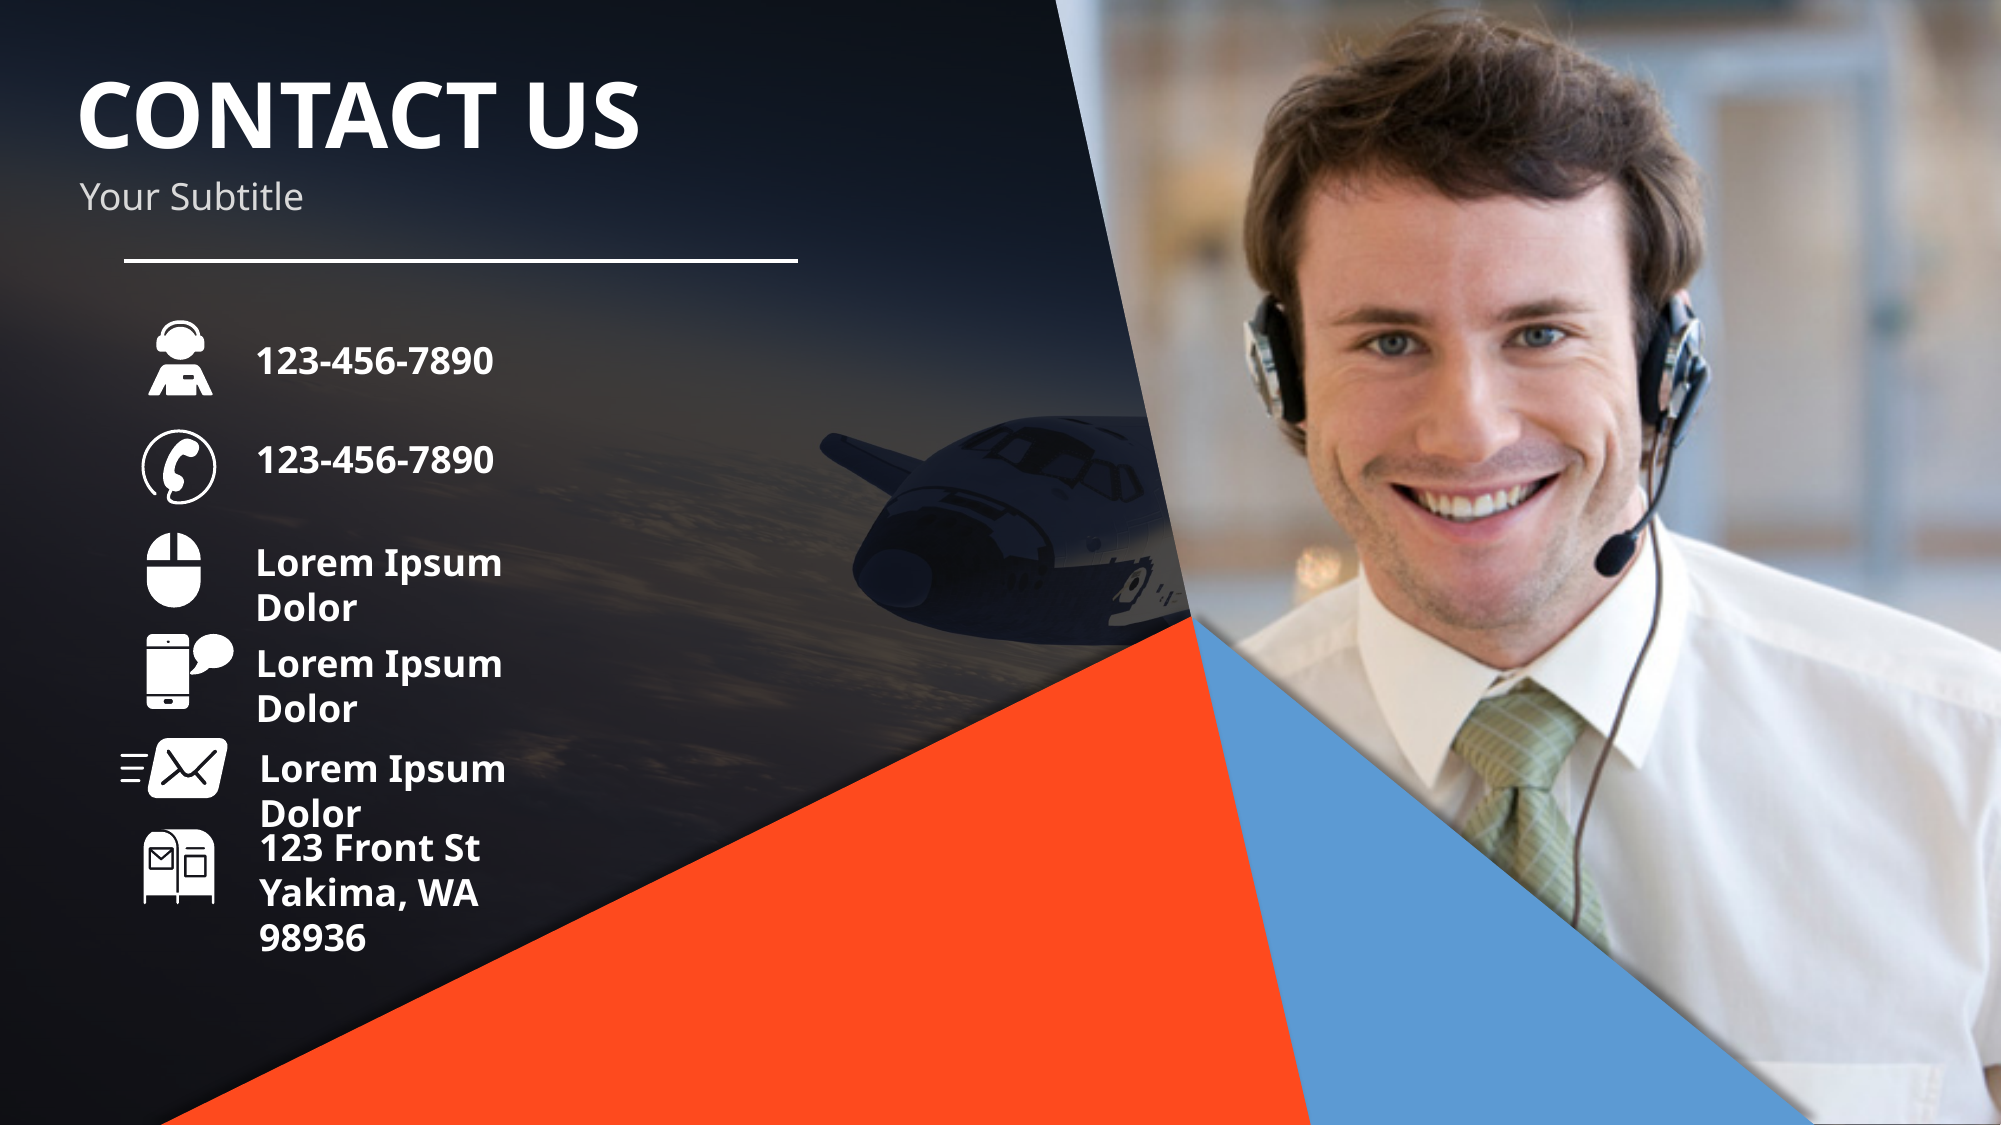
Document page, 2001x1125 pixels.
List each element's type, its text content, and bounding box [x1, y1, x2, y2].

text_box 123-456-7890 [240, 329, 541, 390]
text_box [120, 737, 228, 798]
text_box [1195, 617, 1817, 1125]
text_box Lorem Ipsum Dolor [240, 632, 586, 738]
text_box [141, 429, 217, 505]
text_box [146, 532, 171, 561]
text_box [146, 566, 201, 608]
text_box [148, 320, 213, 396]
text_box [146, 633, 234, 709]
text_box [143, 829, 215, 905]
text_box [1054, 0, 2000, 1125]
text_box 123 Front St Yakima, WA 98936 [244, 816, 590, 967]
text_box [158, 614, 1312, 1125]
text_box 123-456-7890 [241, 428, 541, 489]
text_box Lorem Ipsum Dolor [240, 531, 586, 632]
text_box [177, 532, 201, 561]
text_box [60, 49, 1020, 227]
text_box Lorem Ipsum Dolor [244, 737, 590, 816]
